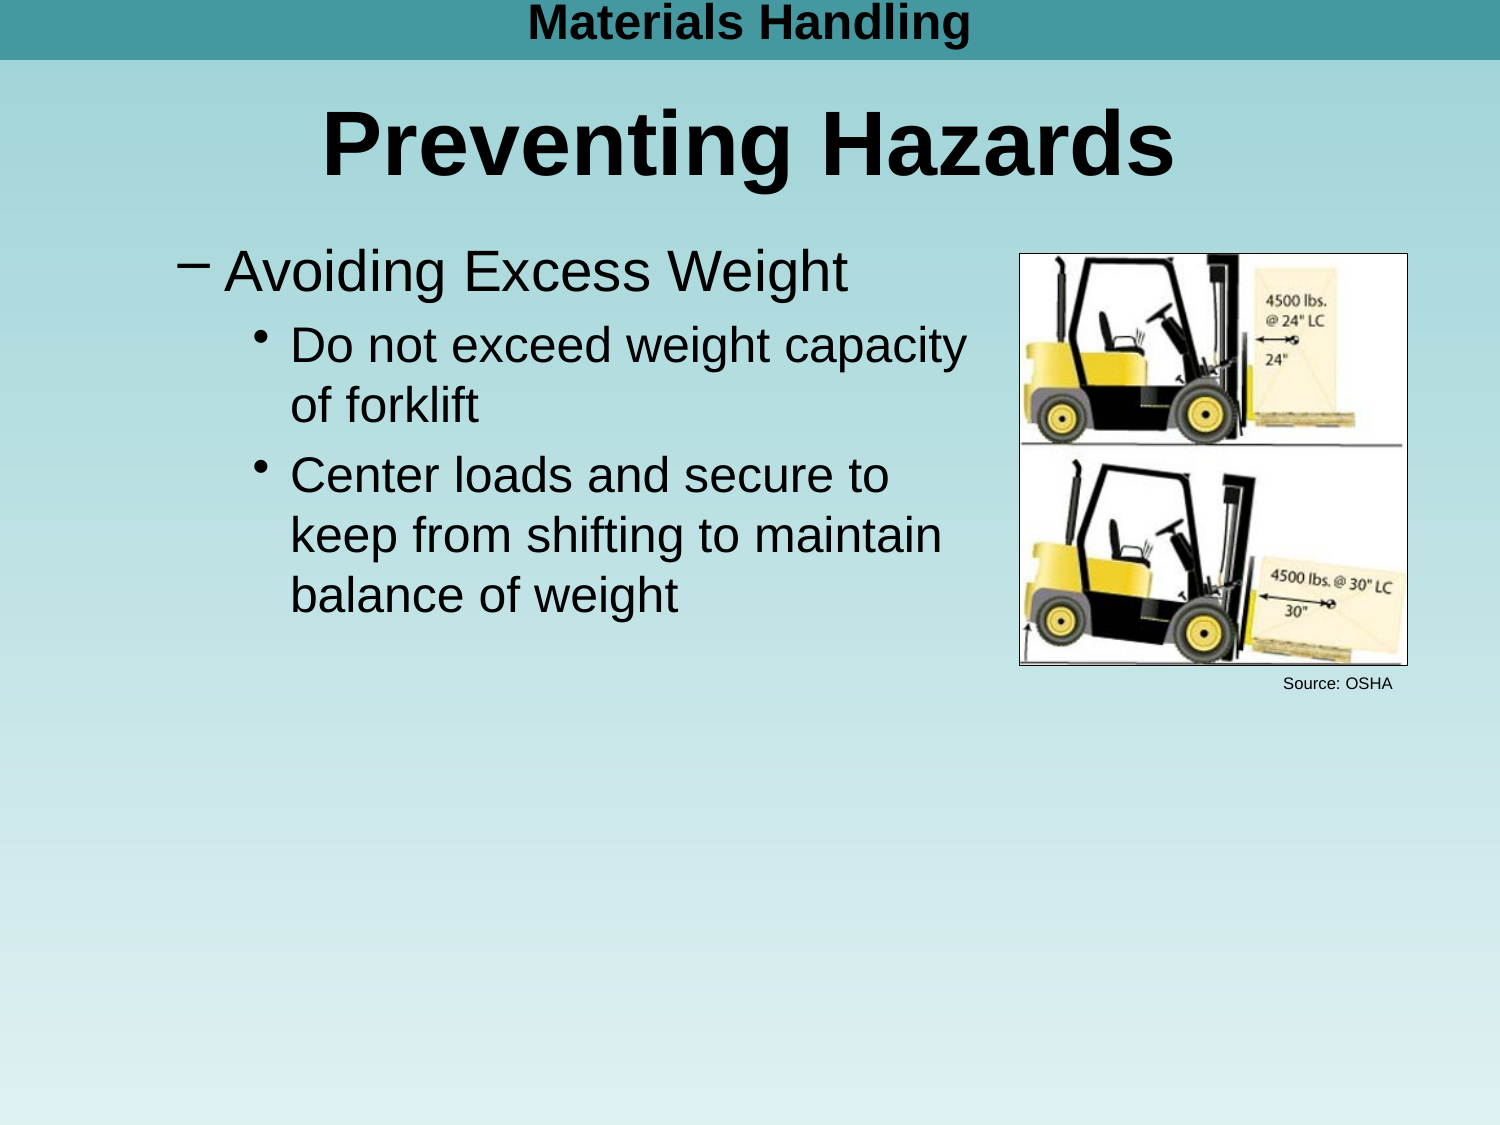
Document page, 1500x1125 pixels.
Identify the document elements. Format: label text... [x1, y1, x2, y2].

text_box Source: OSHA [1145, 666, 1408, 701]
title Preventing Hazards [75, 60, 1425, 233]
list Avoiding Excess Weight Do not exceed weight capacity of forklift Center loads and secure to keep from shifting to maintain balance of weight [87, 225, 1013, 969]
picture [1019, 253, 1408, 666]
text_box Materials Handling [0, 0, 1500, 60]
